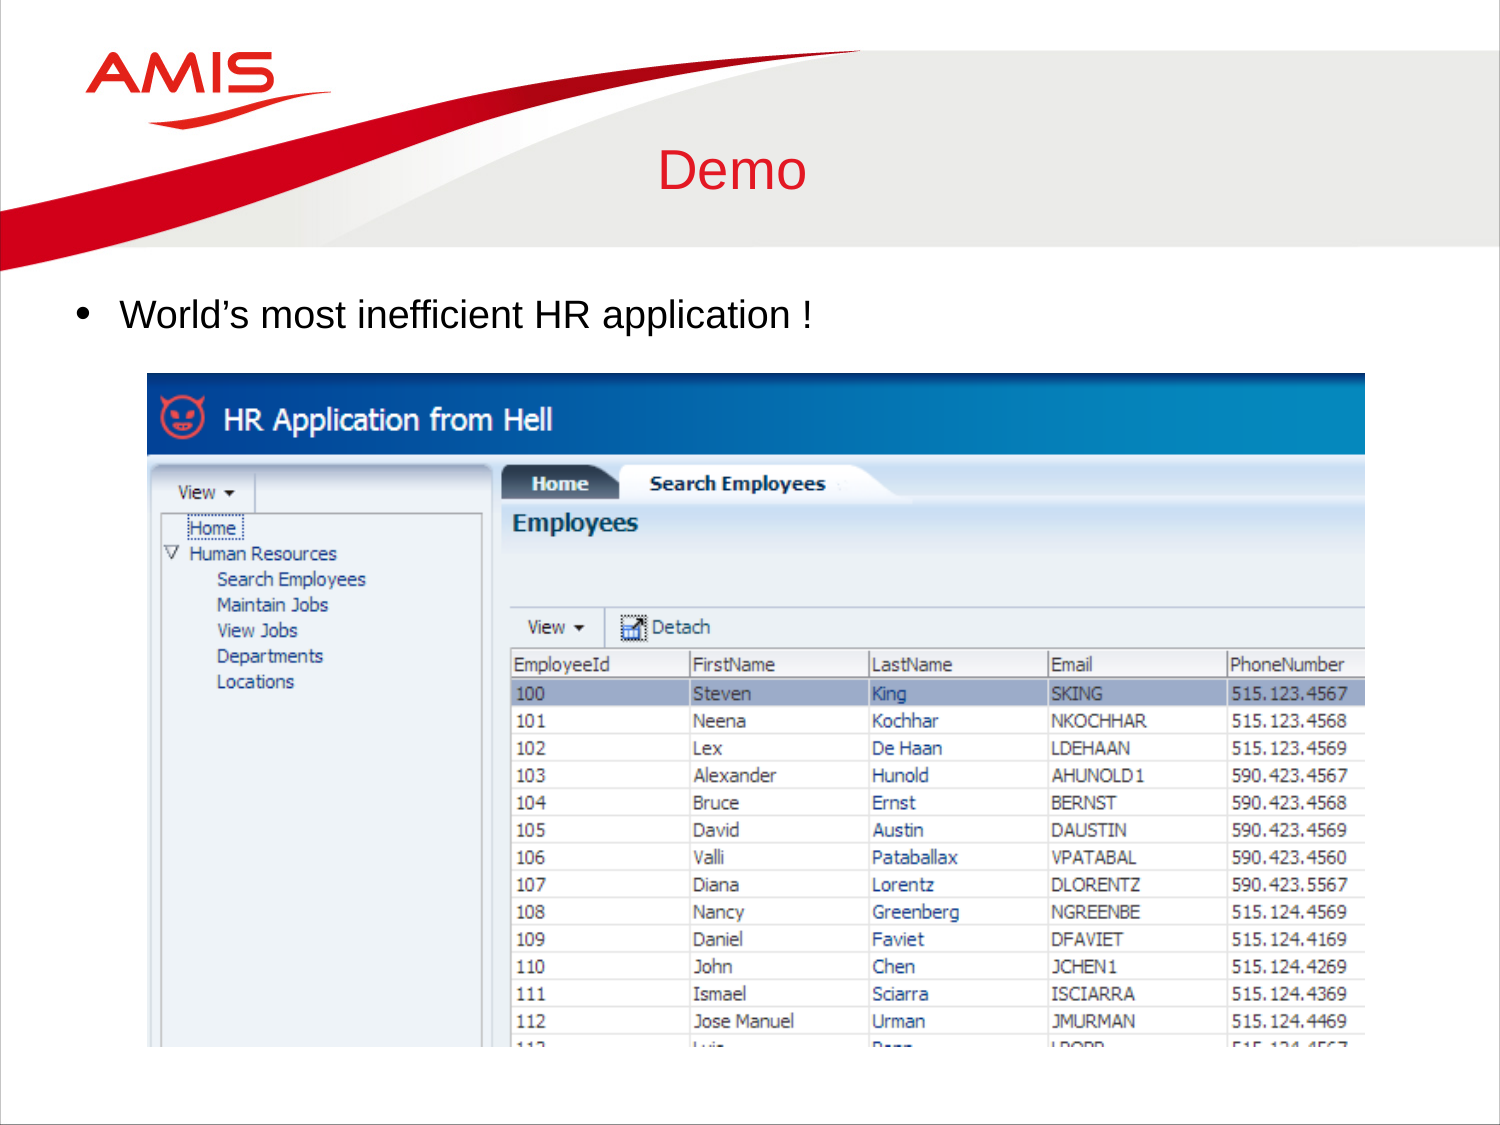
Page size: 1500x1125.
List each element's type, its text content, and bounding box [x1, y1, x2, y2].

list World’s most inefficient HR application ! [75, 290, 1422, 1083]
picture [0, 0, 1500, 1125]
title Demo [657, 90, 1447, 253]
